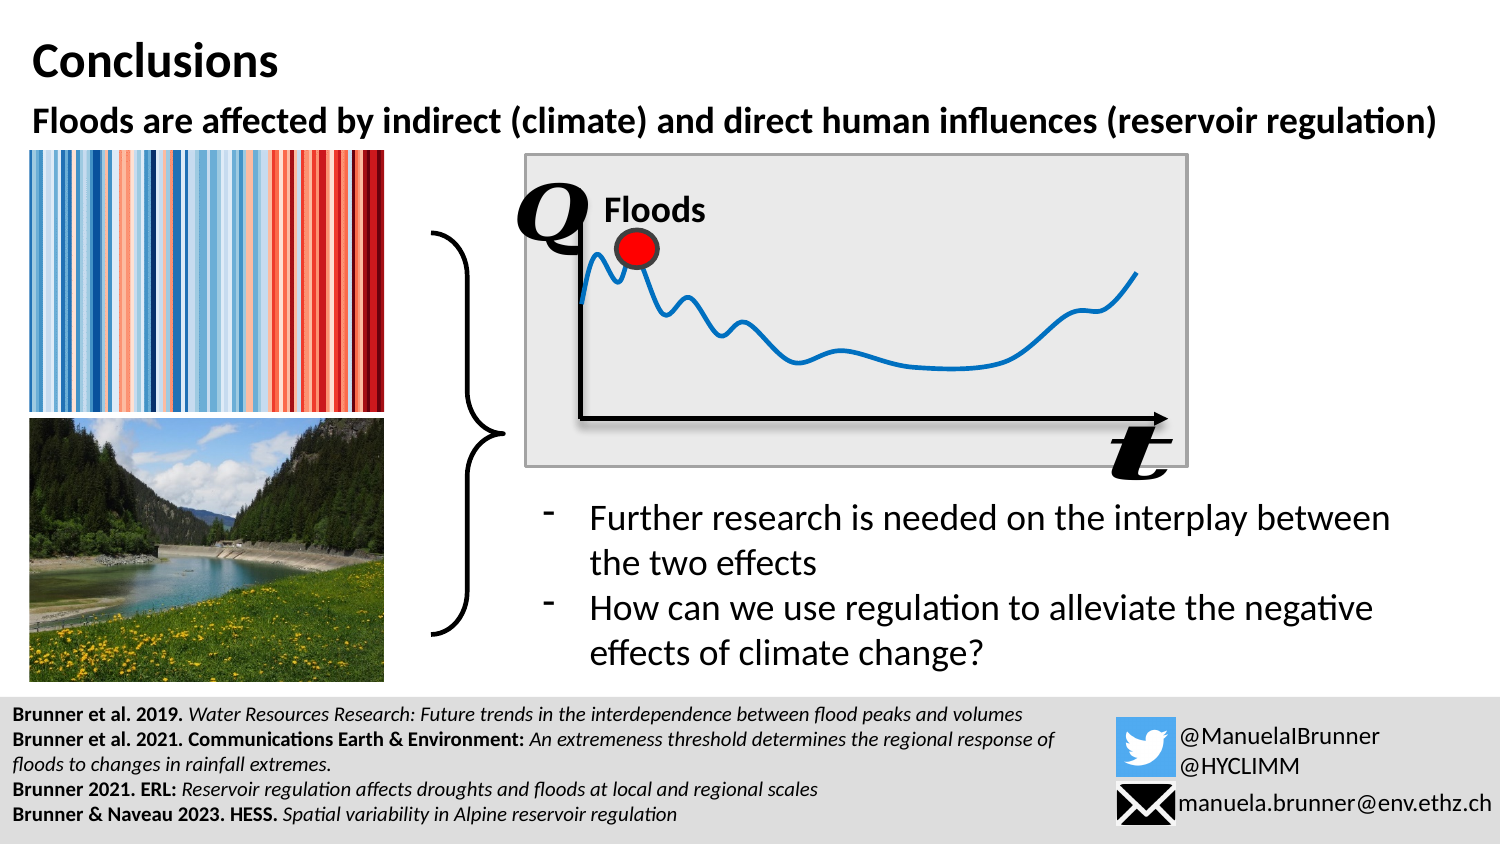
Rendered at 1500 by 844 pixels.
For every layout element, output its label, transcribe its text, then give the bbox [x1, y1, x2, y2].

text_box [513, 153, 1188, 499]
title Conclusions [17, 0, 1368, 89]
picture [1115, 717, 1176, 778]
picture [29, 149, 385, 417]
text_box [430, 232, 505, 636]
text_box @ManuelaIBrunner @HYCLIMM [1164, 712, 1396, 778]
picture [29, 418, 385, 682]
picture [1115, 780, 1176, 826]
text_box [0, 695, 1500, 844]
text_box Further research is needed on the interplay between the two effects How can we use regulation to alleviate the negative effects of climate change? [526, 471, 1448, 695]
text_box manuela.brunner@env.ethz.ch [1181, 778, 1500, 824]
text_box Brunner et al. 2019. Water Resources Research: Future trends in the interdependence between flood peaks and volumes Brunner et al. 2021. Communications Earth & Environment: An extremeness threshold determines the regional response of floods to changes in rainfall extremes. Brunner 2021. ERL: Reservoir regulation affects droughts and floods at local and regional scales Brunner & Naveau 2023. HESS. Spatial variability in Alpine reservoir regulation [0, 693, 1093, 834]
text_box Floods are affected by indirect (climate) and direct human influences (reservoir regulation) [17, 89, 1500, 149]
